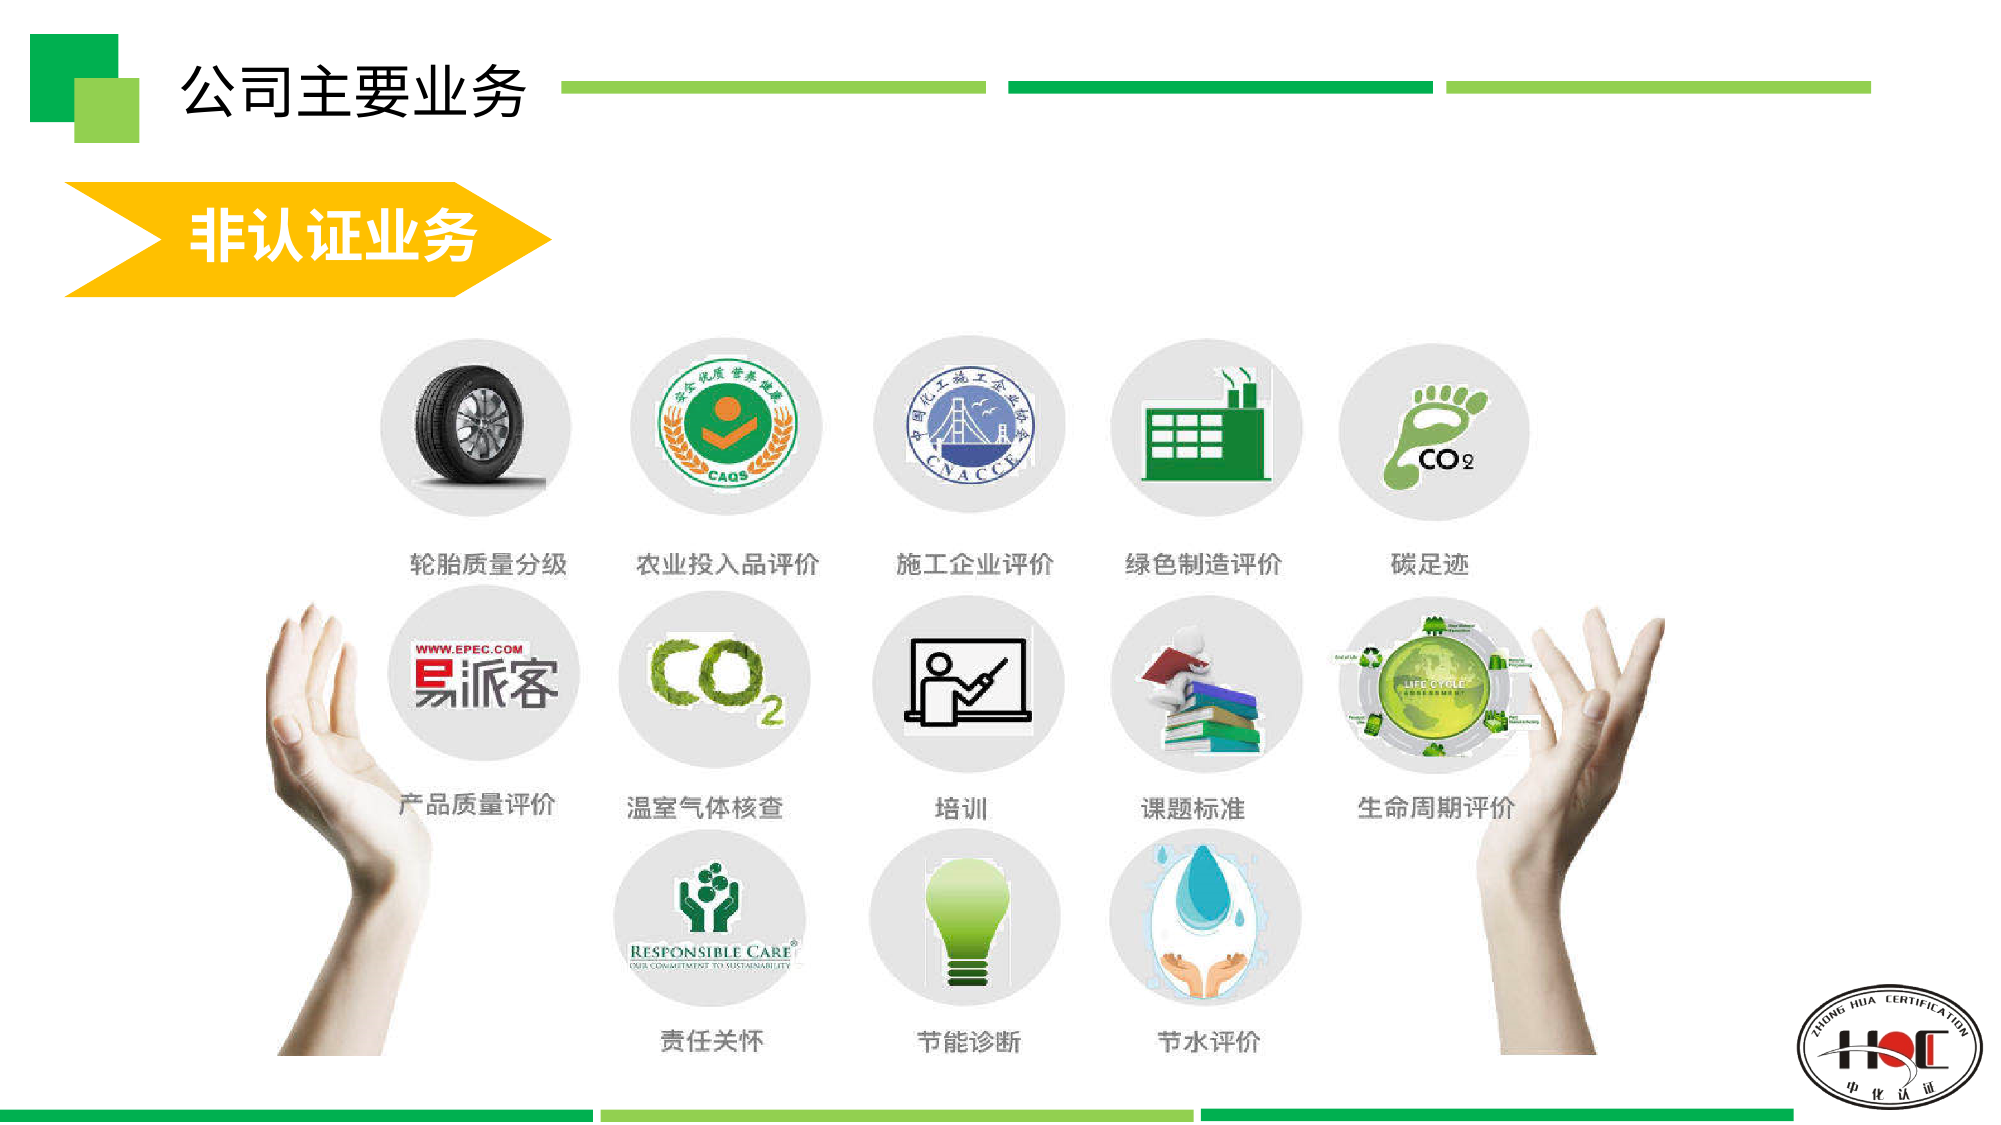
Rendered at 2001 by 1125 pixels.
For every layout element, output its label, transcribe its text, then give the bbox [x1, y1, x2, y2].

text_box [1200, 1108, 1795, 1122]
text_box [0, 1108, 594, 1123]
text_box 公司主要业务 [158, 44, 549, 135]
text_box [60, 250, 486, 299]
text_box [600, 1108, 1195, 1123]
text_box [1445, 80, 1872, 95]
text_box [1007, 80, 1434, 95]
picture [1795, 984, 1984, 1110]
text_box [30, 33, 140, 143]
text_box 非认证业务 [141, 189, 561, 280]
text_box [560, 80, 987, 95]
text_box [60, 180, 469, 229]
picture [266, 331, 1665, 1056]
